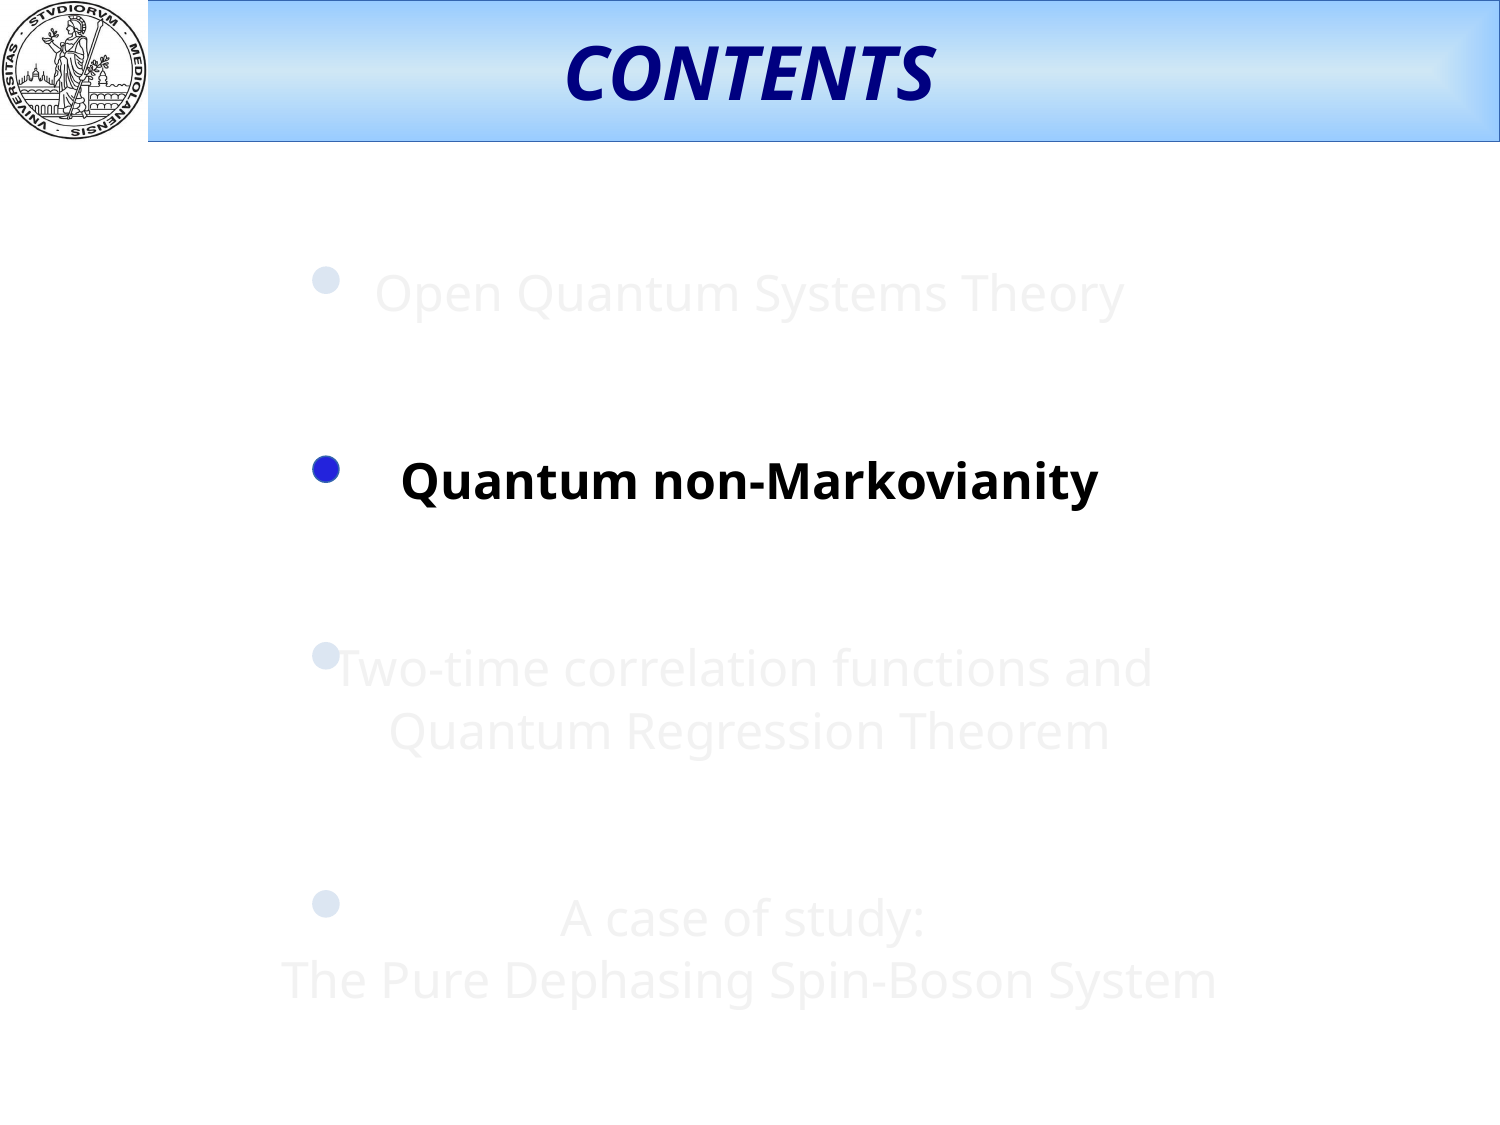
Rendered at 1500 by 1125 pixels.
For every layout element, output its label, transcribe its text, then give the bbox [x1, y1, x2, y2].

picture [0, 0, 148, 142]
text_box [312, 267, 339, 294]
text_box [312, 642, 339, 669]
text_box Open Quantum Systems Theory Quantum non-Markovianity Two-time correlation functions and Quantum Regression Theorem A case of study: The Pure Dephasing Spin-Boson System [47, 181, 1453, 965]
text_box [312, 456, 339, 483]
text_box [312, 890, 339, 917]
text_box CONTENTS [149, 0, 1500, 142]
